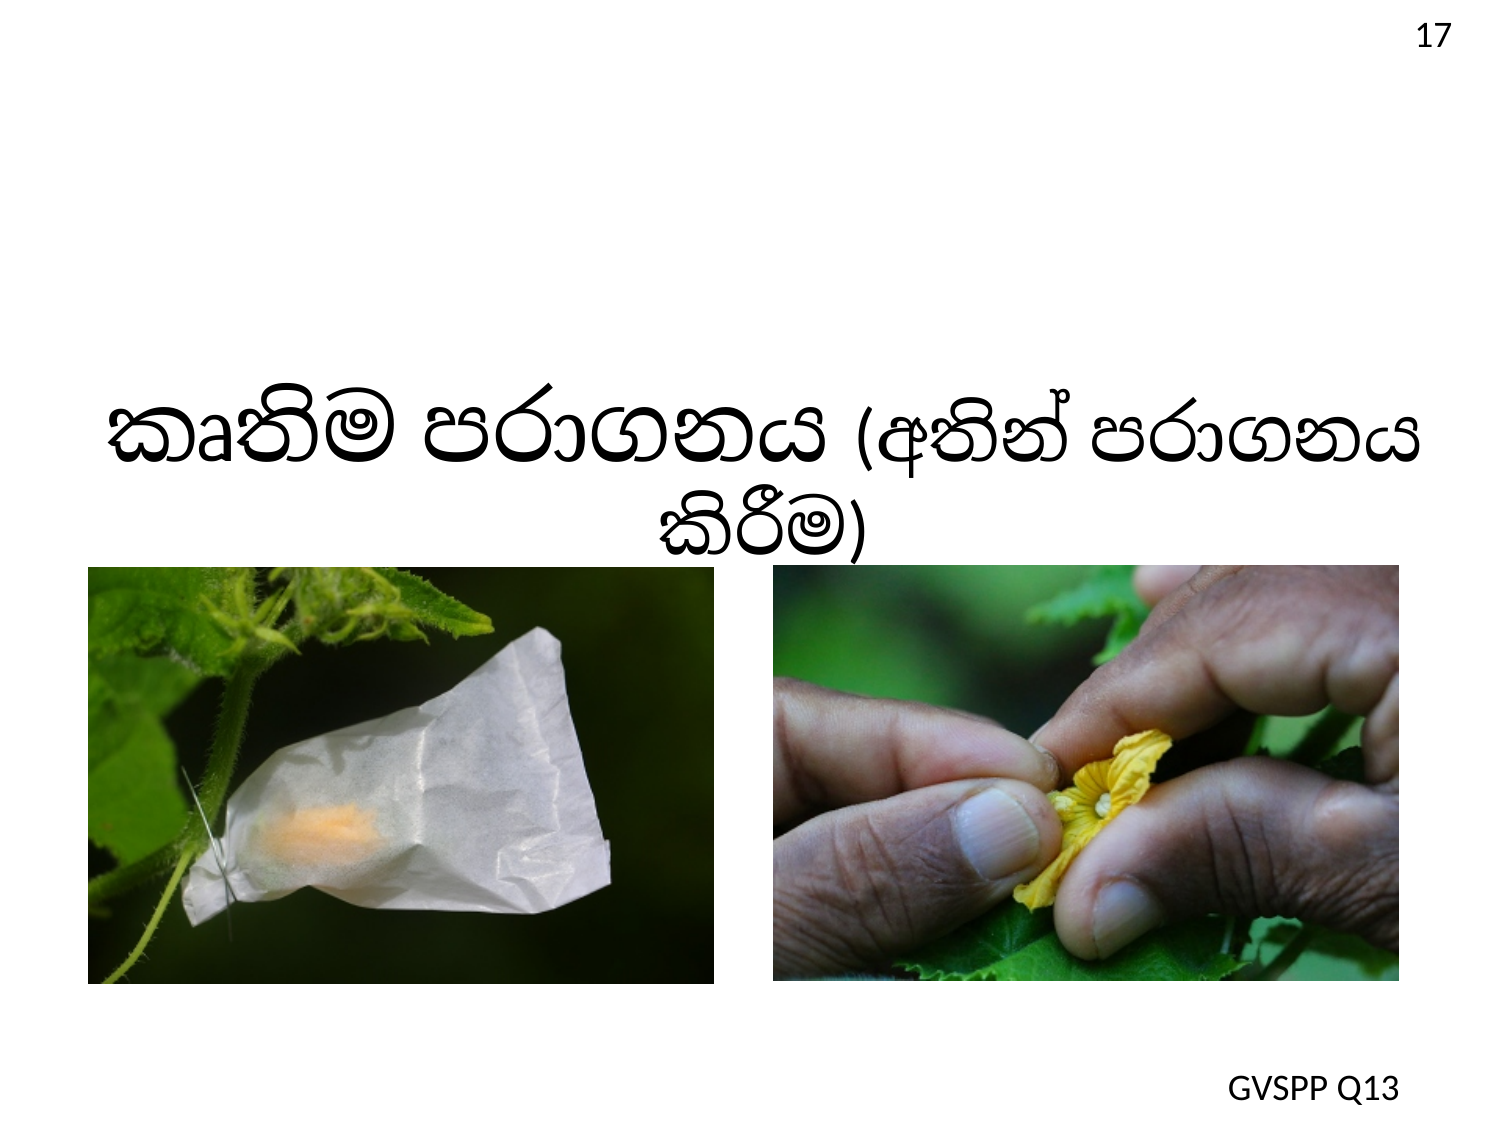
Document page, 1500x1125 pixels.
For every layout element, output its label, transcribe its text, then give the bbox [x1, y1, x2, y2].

picture [773, 565, 1399, 982]
text_box 17 [1399, 2, 1489, 63]
text_box GVSPP Q13 [1213, 1055, 1426, 1115]
title කෘතිම පරාගනය (අතින් පරාගනය කිරීම) [0, 349, 1500, 591]
picture [88, 567, 714, 984]
